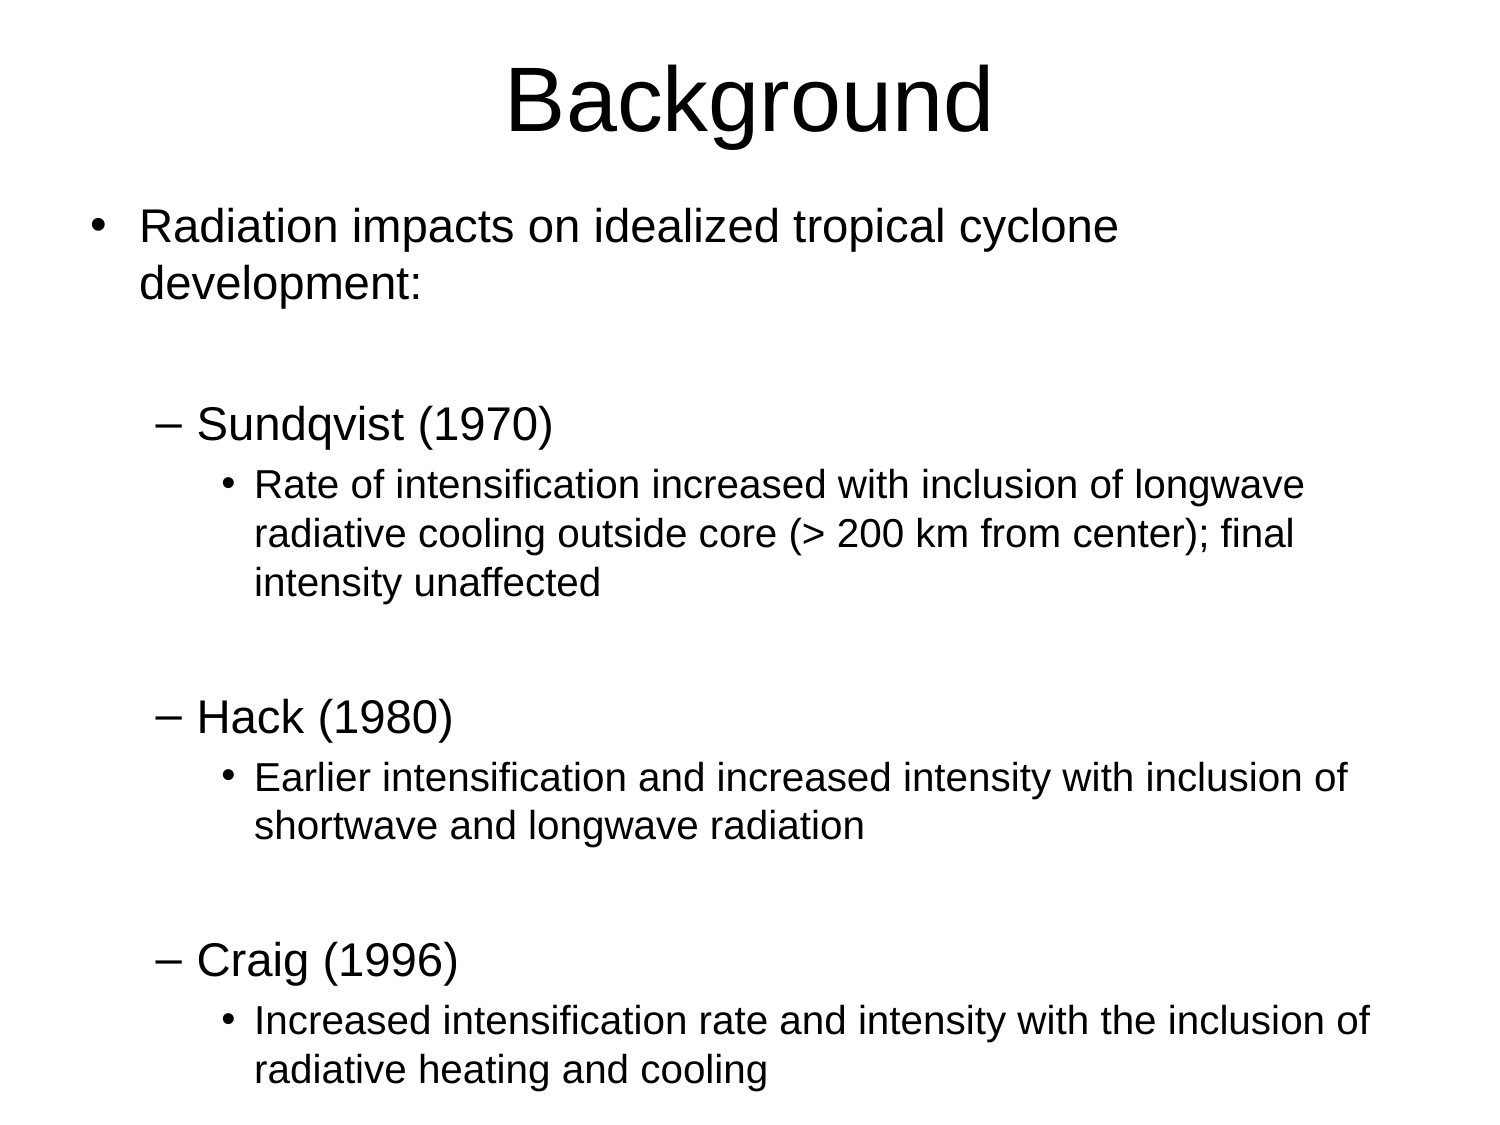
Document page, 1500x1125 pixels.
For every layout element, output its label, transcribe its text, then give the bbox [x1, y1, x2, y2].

title Background [75, 0, 1425, 188]
list Radiation impacts on idealized tropical cyclone development: Sundqvist (1970) Rate of intensification increased with inclusion of longwave radiative cooling outside core (> 200 km from center); final intensity unaffected Hack (1980) Earlier intensification and increased intensity with inclusion of shortwave and longwave radiation Craig (1996) Increased intensification rate and intensity with the inclusion of radiative heating and cooling [75, 188, 1425, 1110]
